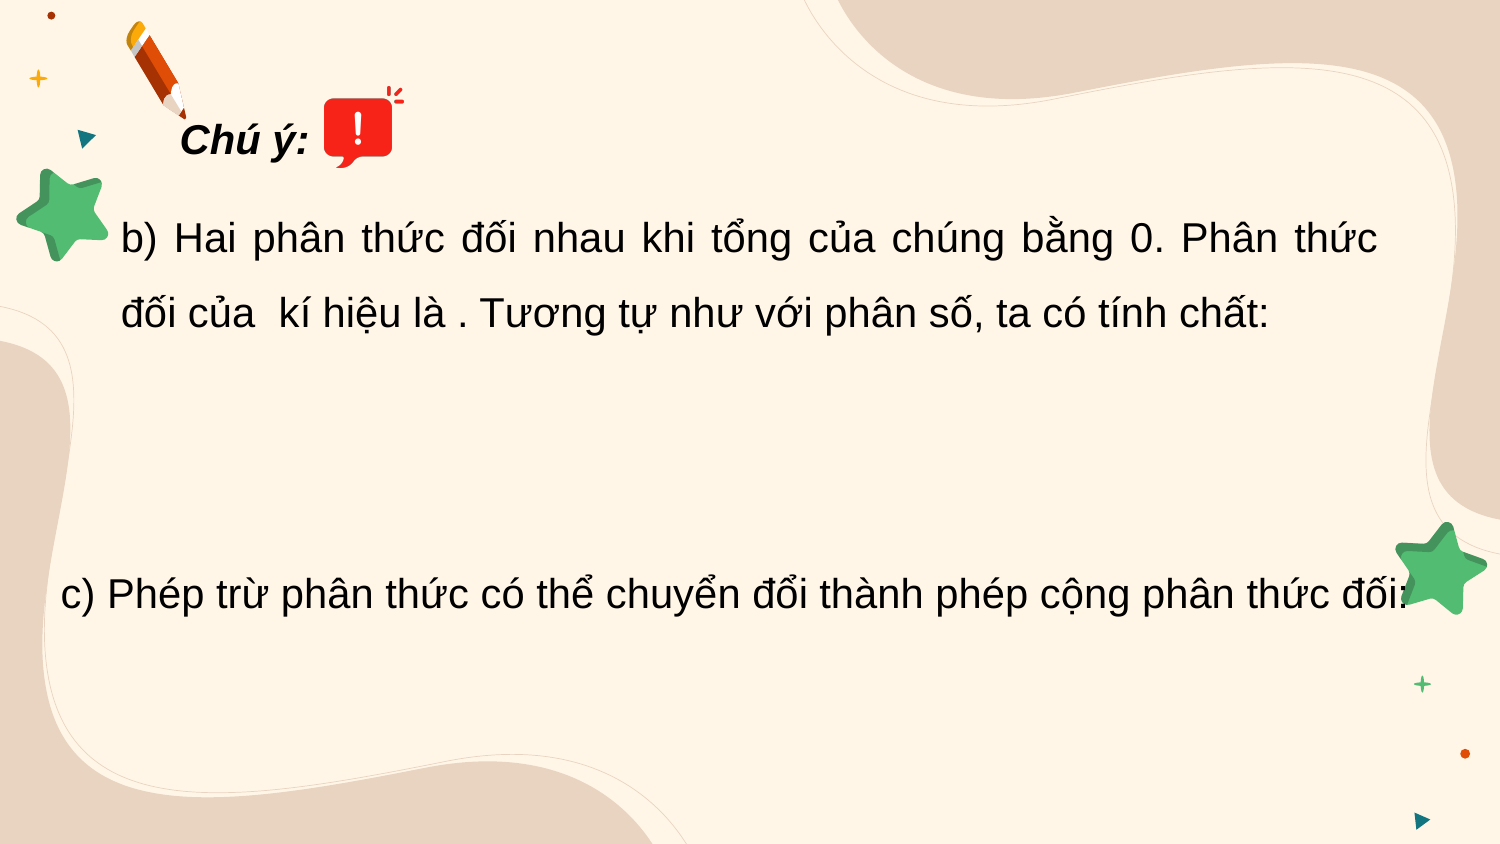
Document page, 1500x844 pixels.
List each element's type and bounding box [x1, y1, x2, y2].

text_box [164, 80, 1480, 168]
text_box [121, 25, 199, 112]
